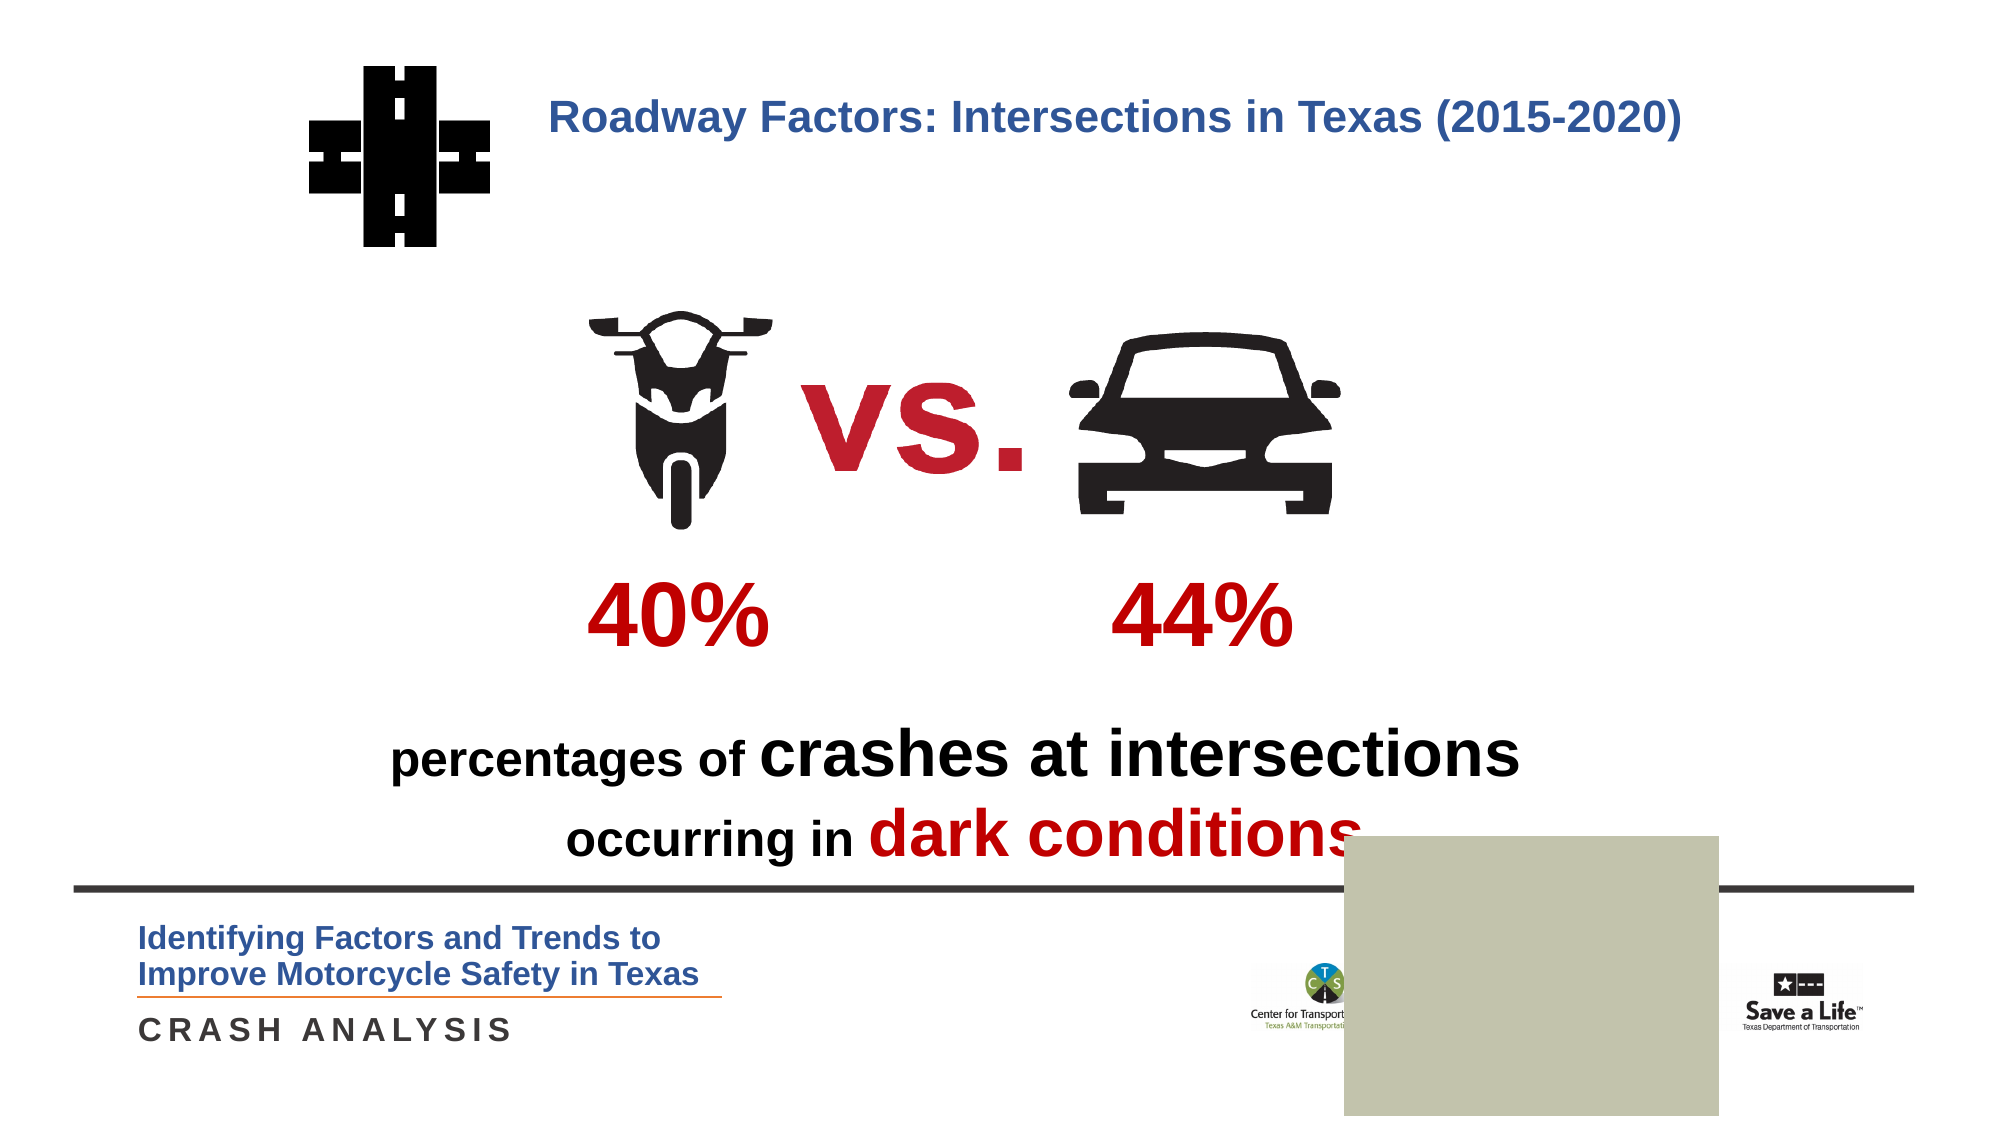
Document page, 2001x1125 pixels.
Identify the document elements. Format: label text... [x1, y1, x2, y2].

picture [1719, 963, 1863, 1031]
picture [1251, 963, 1343, 1031]
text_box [1343, 835, 1719, 1117]
picture [589, 311, 1341, 534]
text_box 44% [1070, 559, 1336, 702]
title Roadway Factors: Intersections in Texas (2015-2020) [533, 85, 1740, 181]
text_box 40% [561, 559, 797, 702]
picture [309, 66, 490, 247]
text_box percentages of crashes at intersections occurring in dark conditions [256, 702, 1675, 877]
